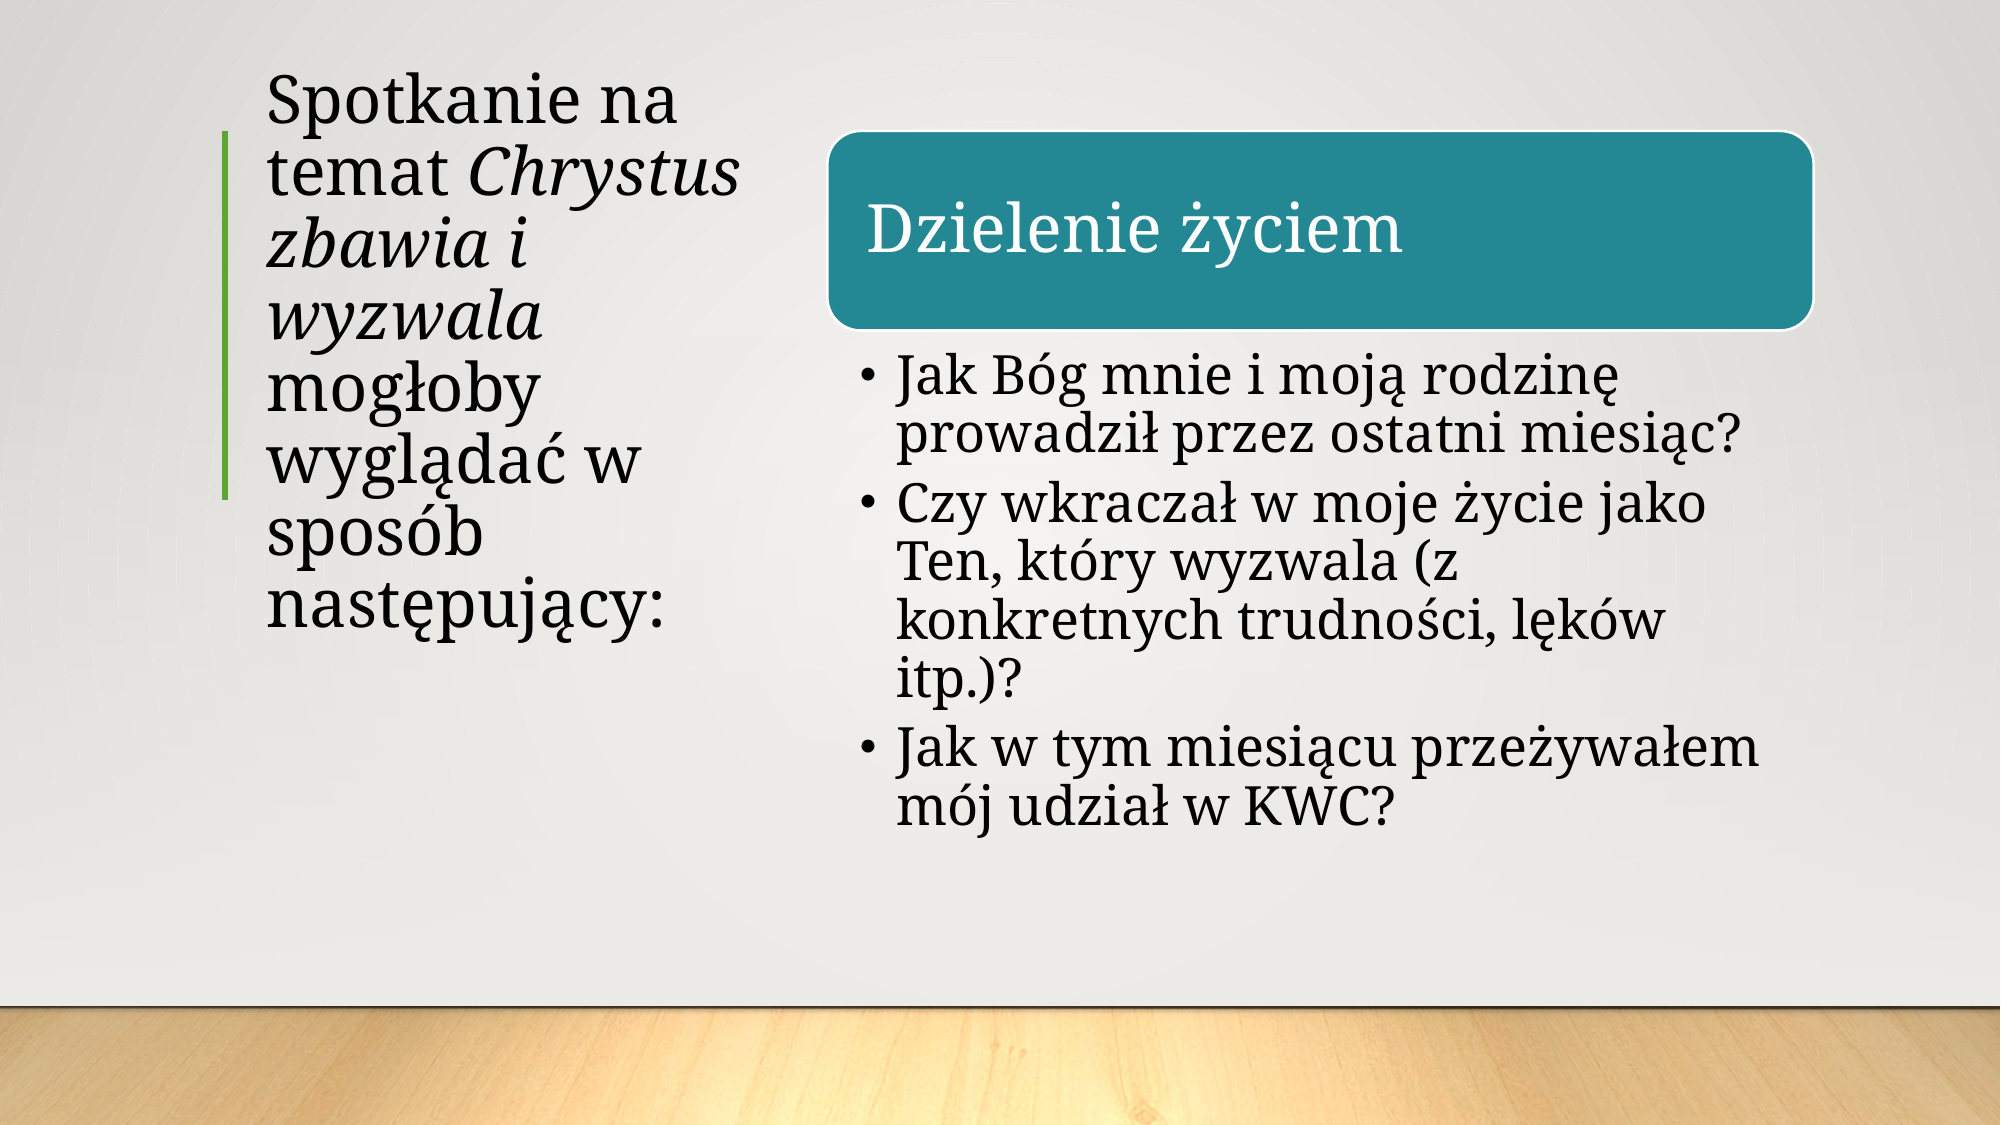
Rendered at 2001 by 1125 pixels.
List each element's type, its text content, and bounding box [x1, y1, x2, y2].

title Spotkanie na temat Chrystus zbawia i wyzwala mogłoby wyglądać w sposób następujący: [251, 131, 774, 650]
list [827, 130, 1814, 896]
picture [0, 1006, 2000, 1125]
